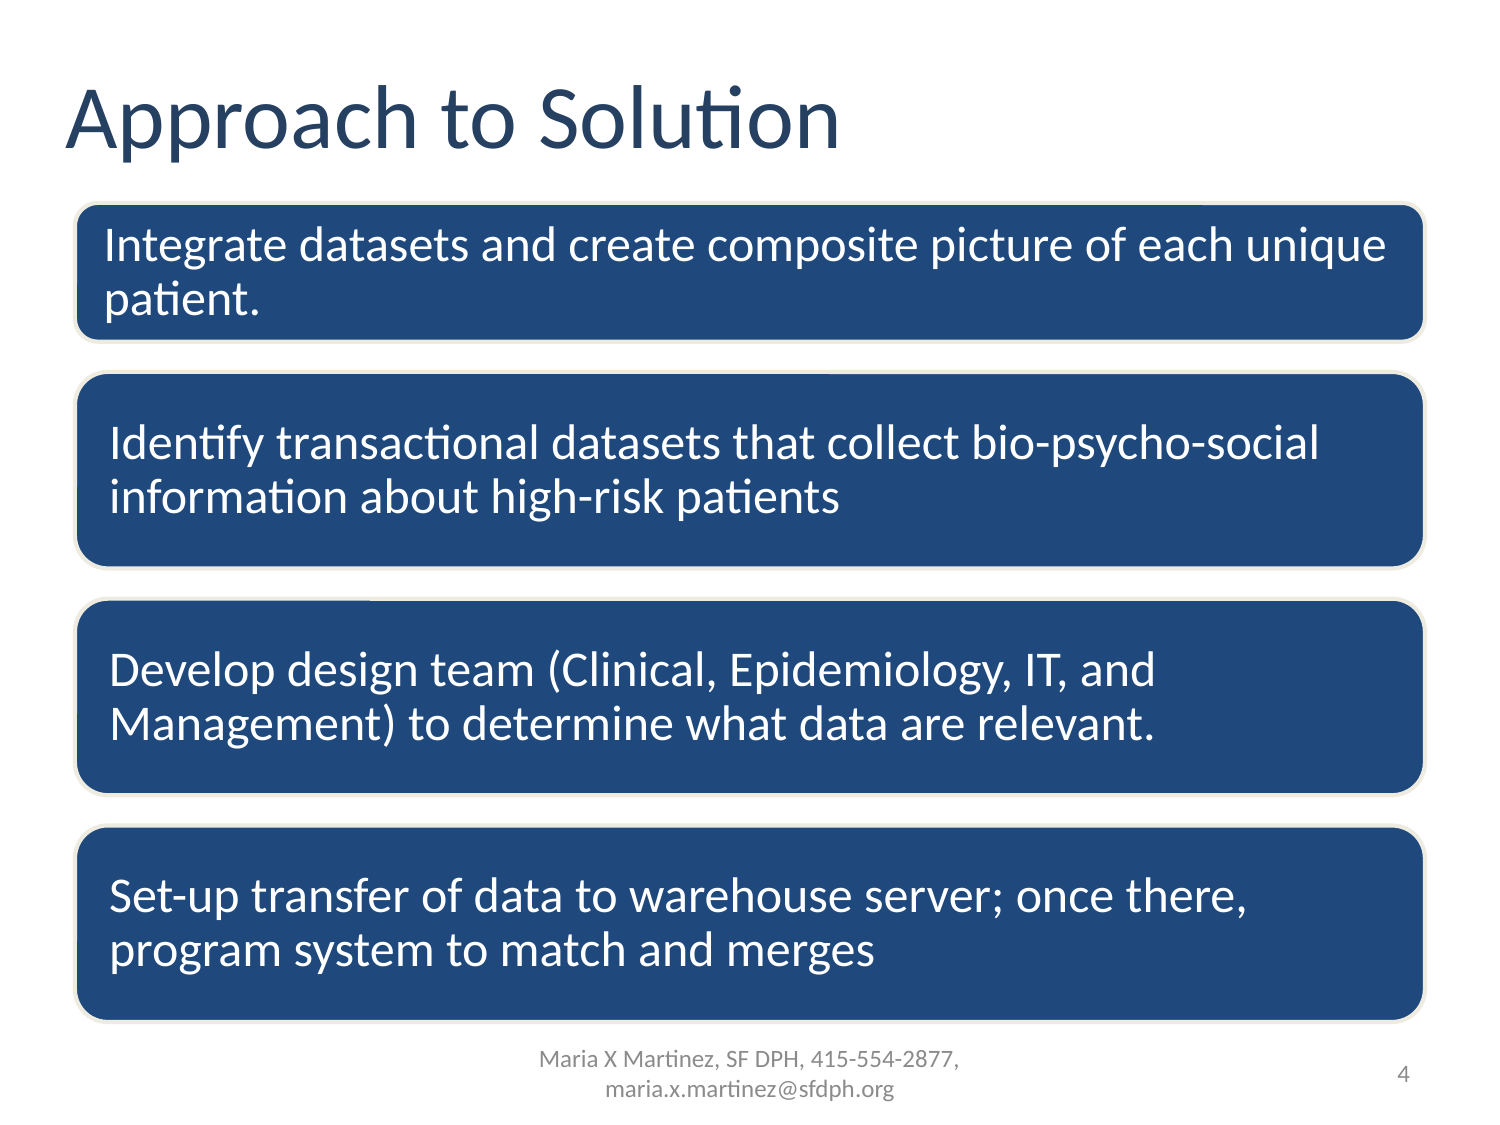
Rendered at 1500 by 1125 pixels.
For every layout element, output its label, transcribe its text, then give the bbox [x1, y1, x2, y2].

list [74, 124, 1426, 1101]
title Approach to Solution [49, 49, 1401, 176]
